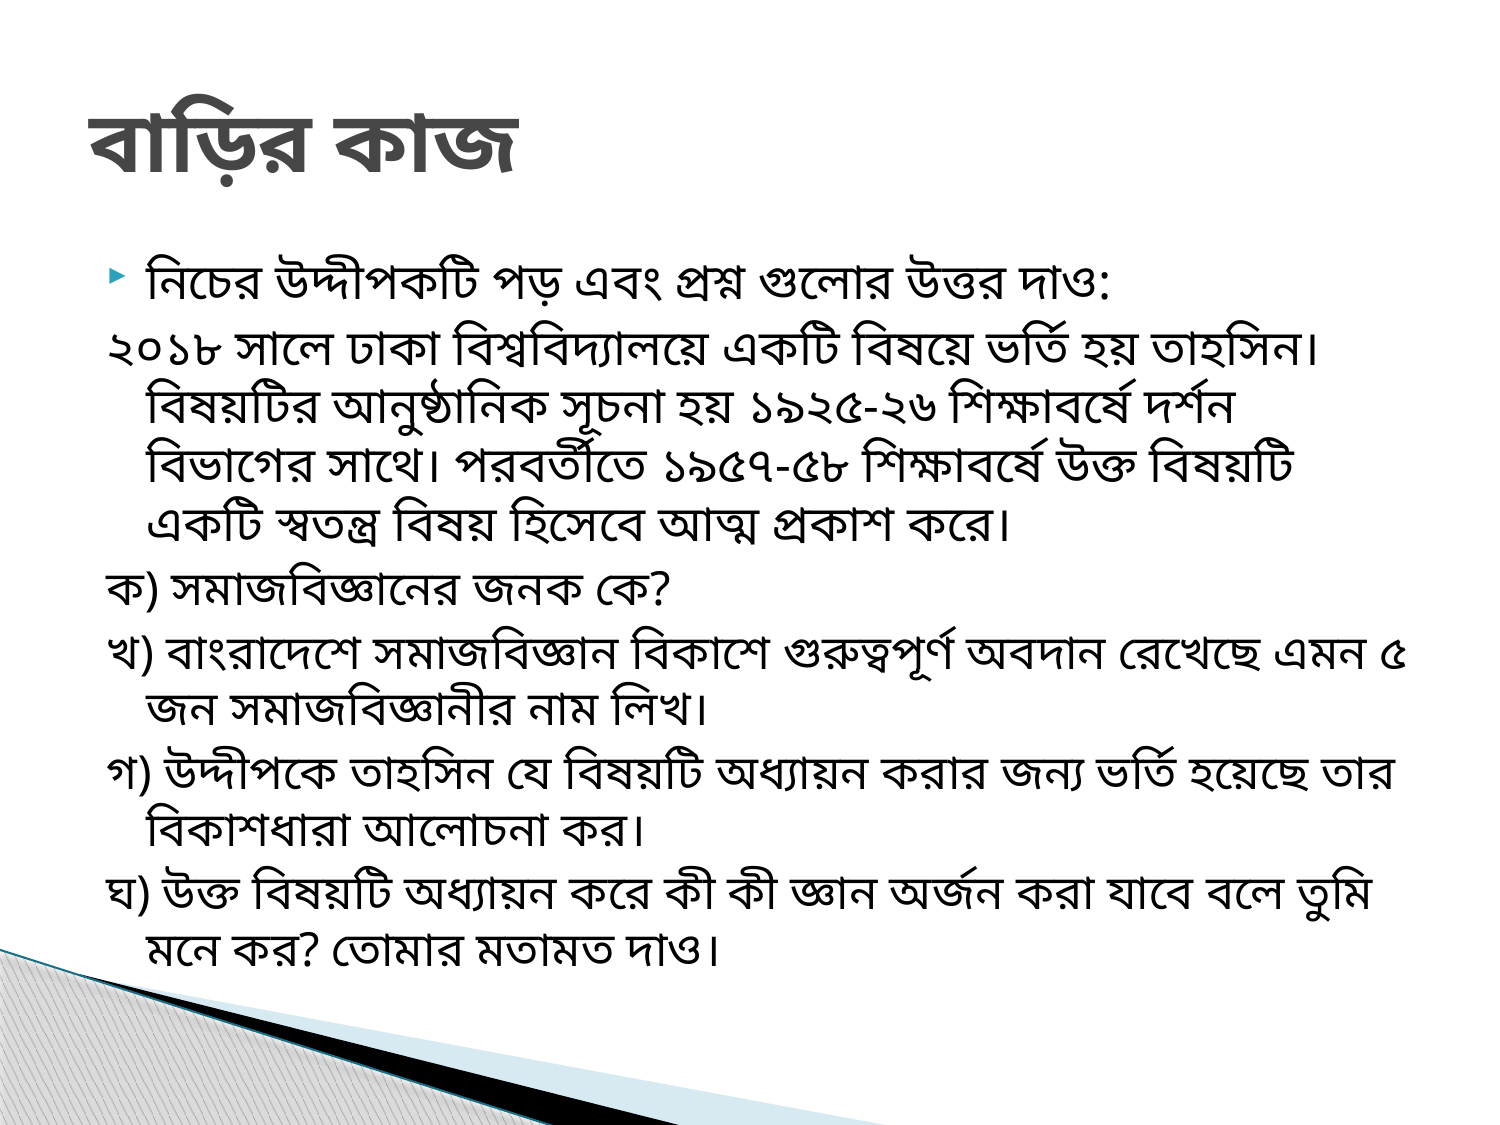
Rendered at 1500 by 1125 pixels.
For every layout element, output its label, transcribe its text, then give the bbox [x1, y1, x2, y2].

list নিচের উদ্দীপকটি পড় এবং প্রশ্ন গুলোর উত্তর দাও: ২০১৮ সালে ঢাকা বিশ্ববিদ্যালয়ে একটি বিষয়ে ভর্তি হয় তাহসিন। বিষয়টির আনুষ্ঠানিক সূচনা হয় ১৯২৫-২৬ শিক্ষাবর্ষে দর্শন বিভাগের সাথে। পরবর্তীতে ১৯৫৭-৫৮ শিক্ষাবর্ষে উক্ত বিষয়টি একটি স্বতন্ত্র বিষয় হিসেবে আত্ম প্রকাশ করে। ক) সমাজবিজ্ঞানের জনক কে? খ) বাংরাদেশে সমাজবিজ্ঞান বিকাশে গুরুত্বপূর্ণ অবদান রেখেছে এমন ৫ জন সমাজবিজ্ঞানীর নাম লিখ। গ) উদ্দীপকে তাহসিন যে বিষয়টি অধ্যায়ন করার জন্য ভর্তি হয়েছে তার বিকাশধারা আলোচনা কর। ঘ) উক্ত বিষয়টি অধ্যায়ন করে কী কী জ্ঞান অর্জন করা যাবে বলে তুমি মনে কর? তোমার মতামত দাও। [75, 243, 1425, 986]
title বাড়ির কাজ [75, 45, 1425, 233]
